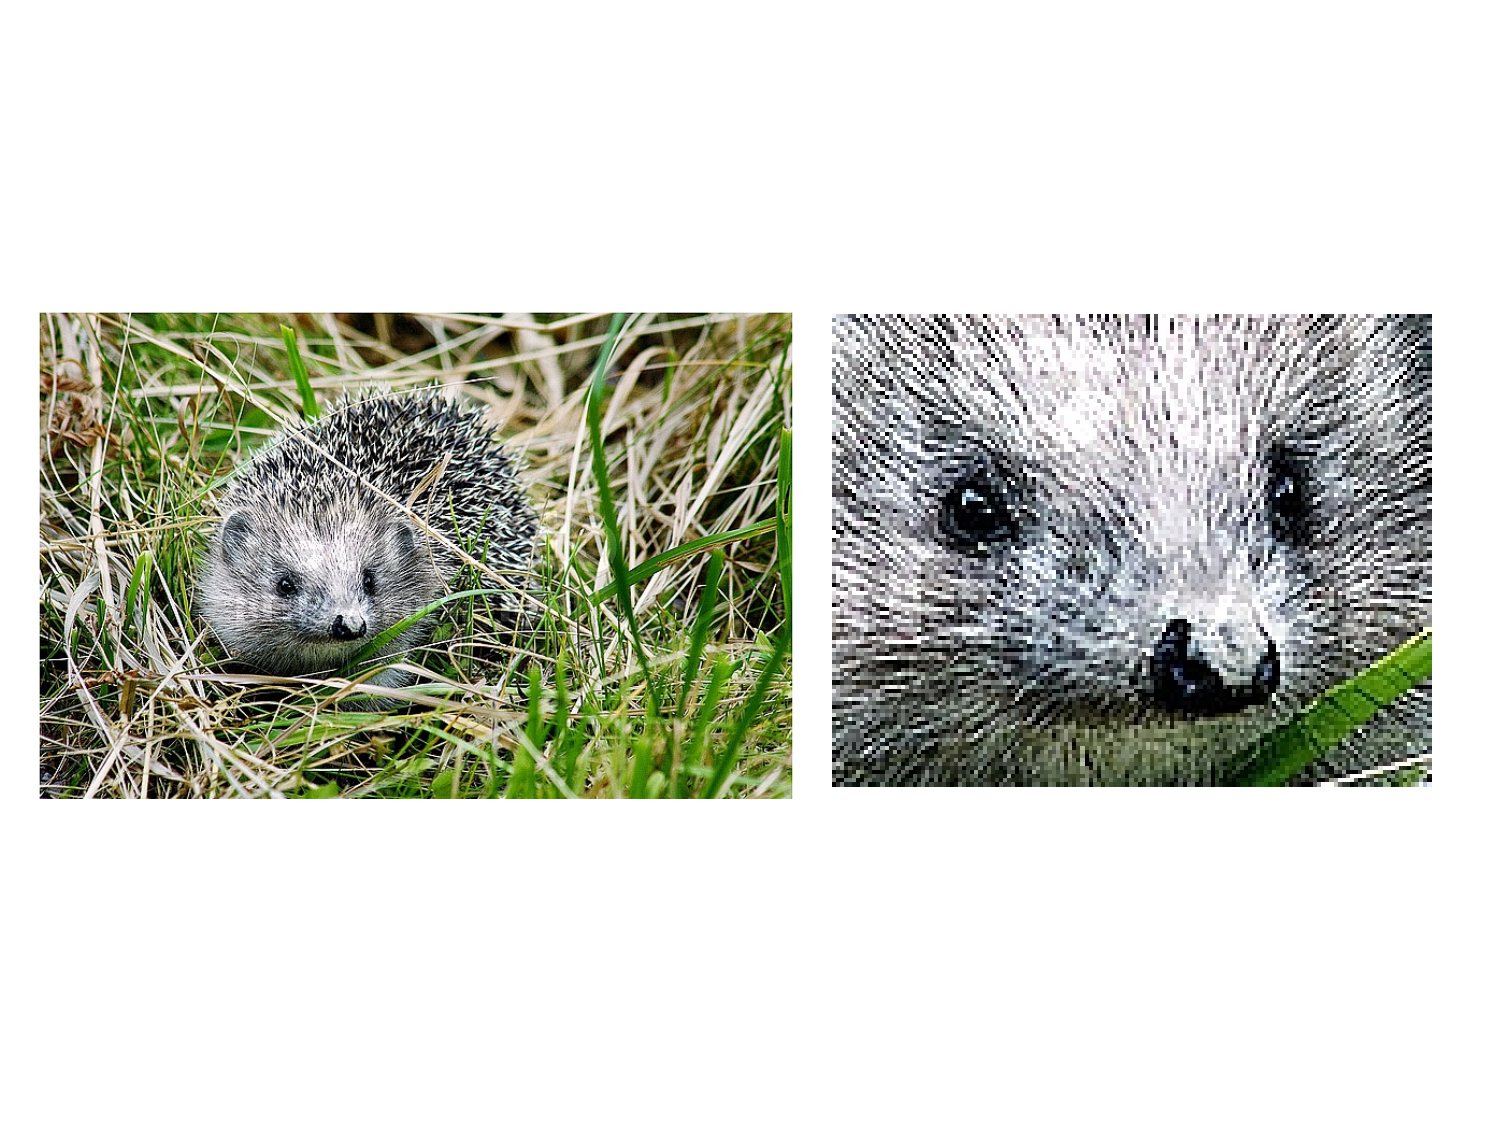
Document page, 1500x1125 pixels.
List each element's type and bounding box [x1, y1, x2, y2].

picture [29, 302, 803, 799]
picture [832, 314, 1432, 788]
